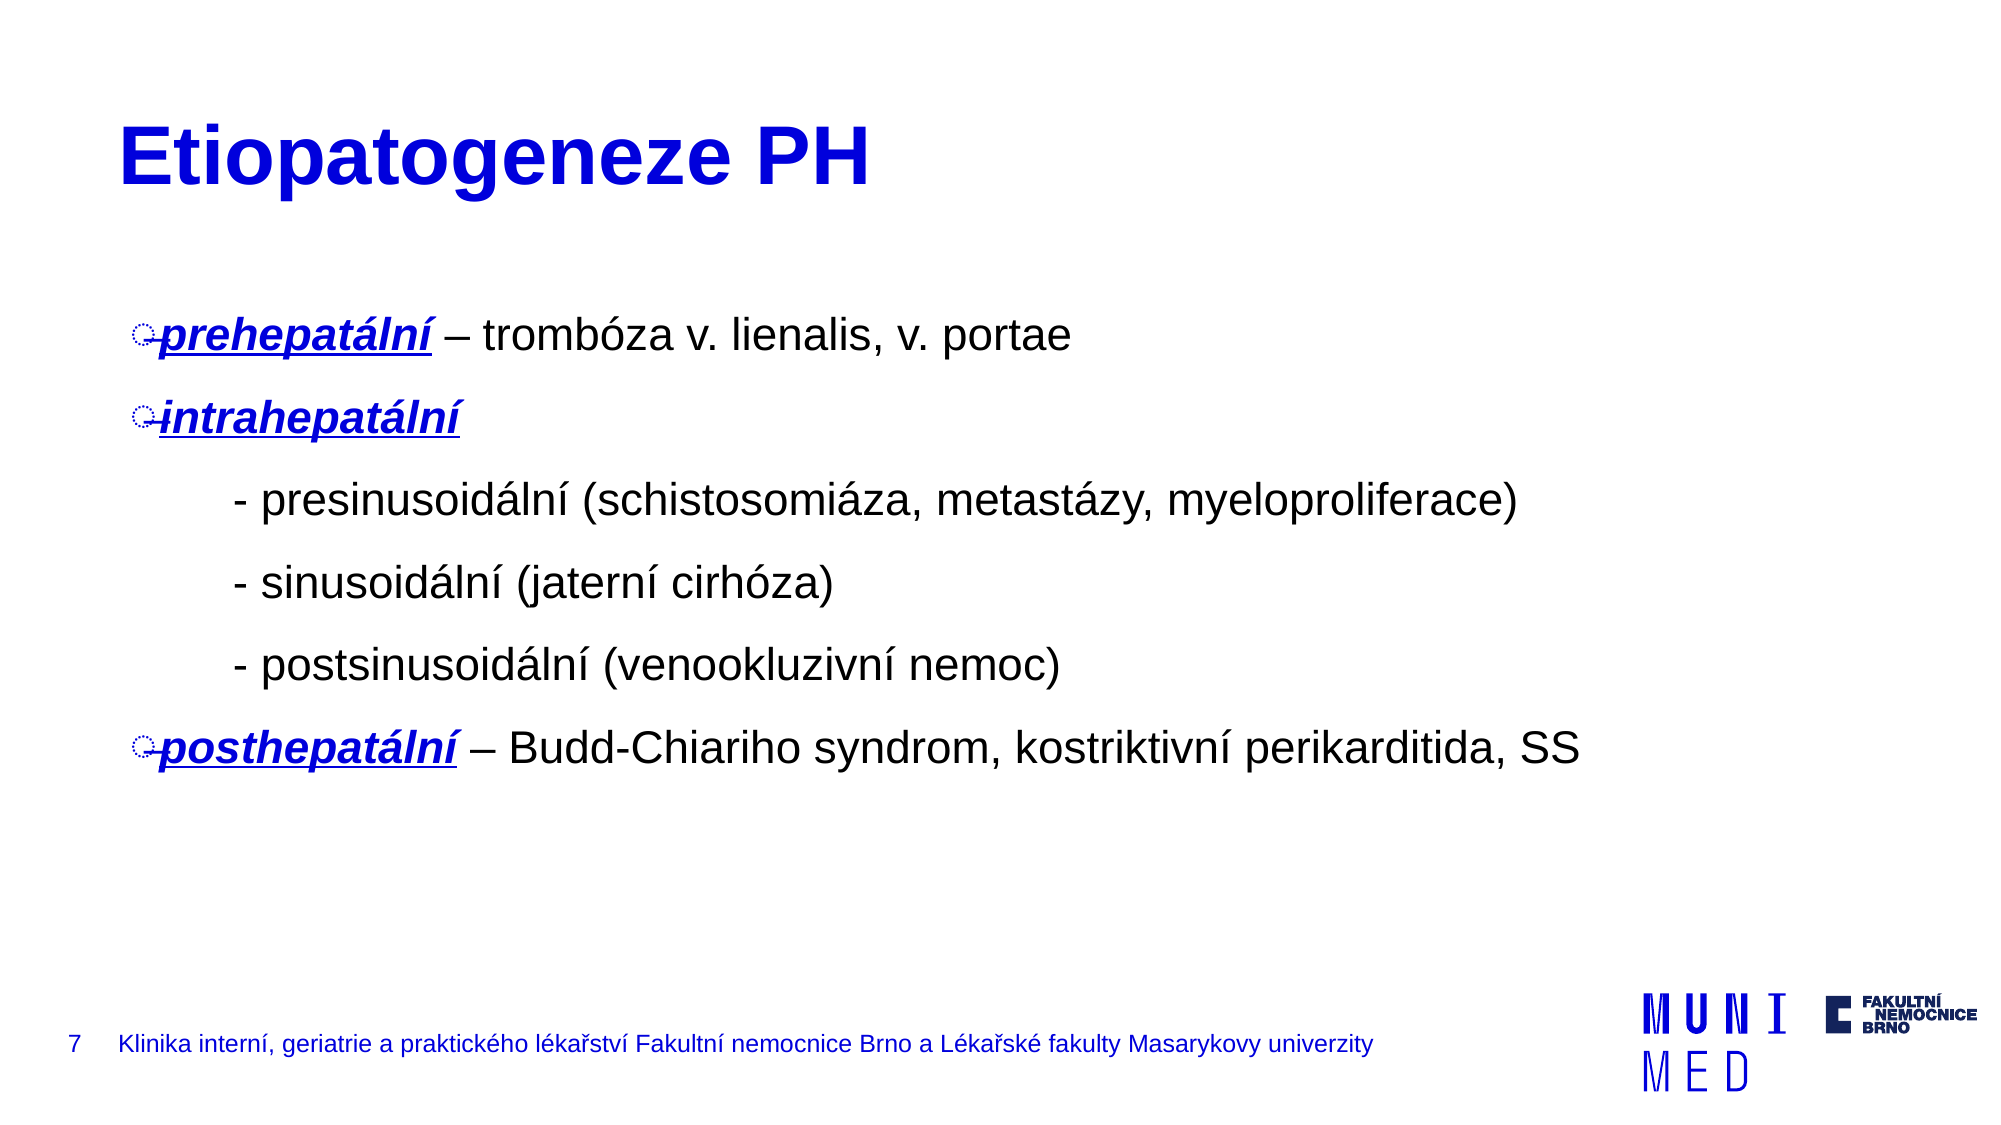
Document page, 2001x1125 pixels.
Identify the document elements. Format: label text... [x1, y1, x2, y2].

footer Klinika interní, geriatrie a praktického lékařství Fakultní nemocnice Brno a Lékařské fakulty Masarykovy univerzity [118, 1021, 1418, 1063]
title Etiopatogeneze PH [118, 118, 1883, 193]
list prehepatální – trombóza v. lienalis, v. portae intrahepatální - presinusoidální (schistosomiáza, metastázy, myeloproliferace) - sinusoidální (jaterní cirhóza) - postsinusoidální (venookluzivní nemoc) posthepatální – Budd-Chiariho syndrom, kostriktivní perikarditida, SS [118, 277, 1883, 957]
slide_number 7 [67, 1021, 110, 1063]
